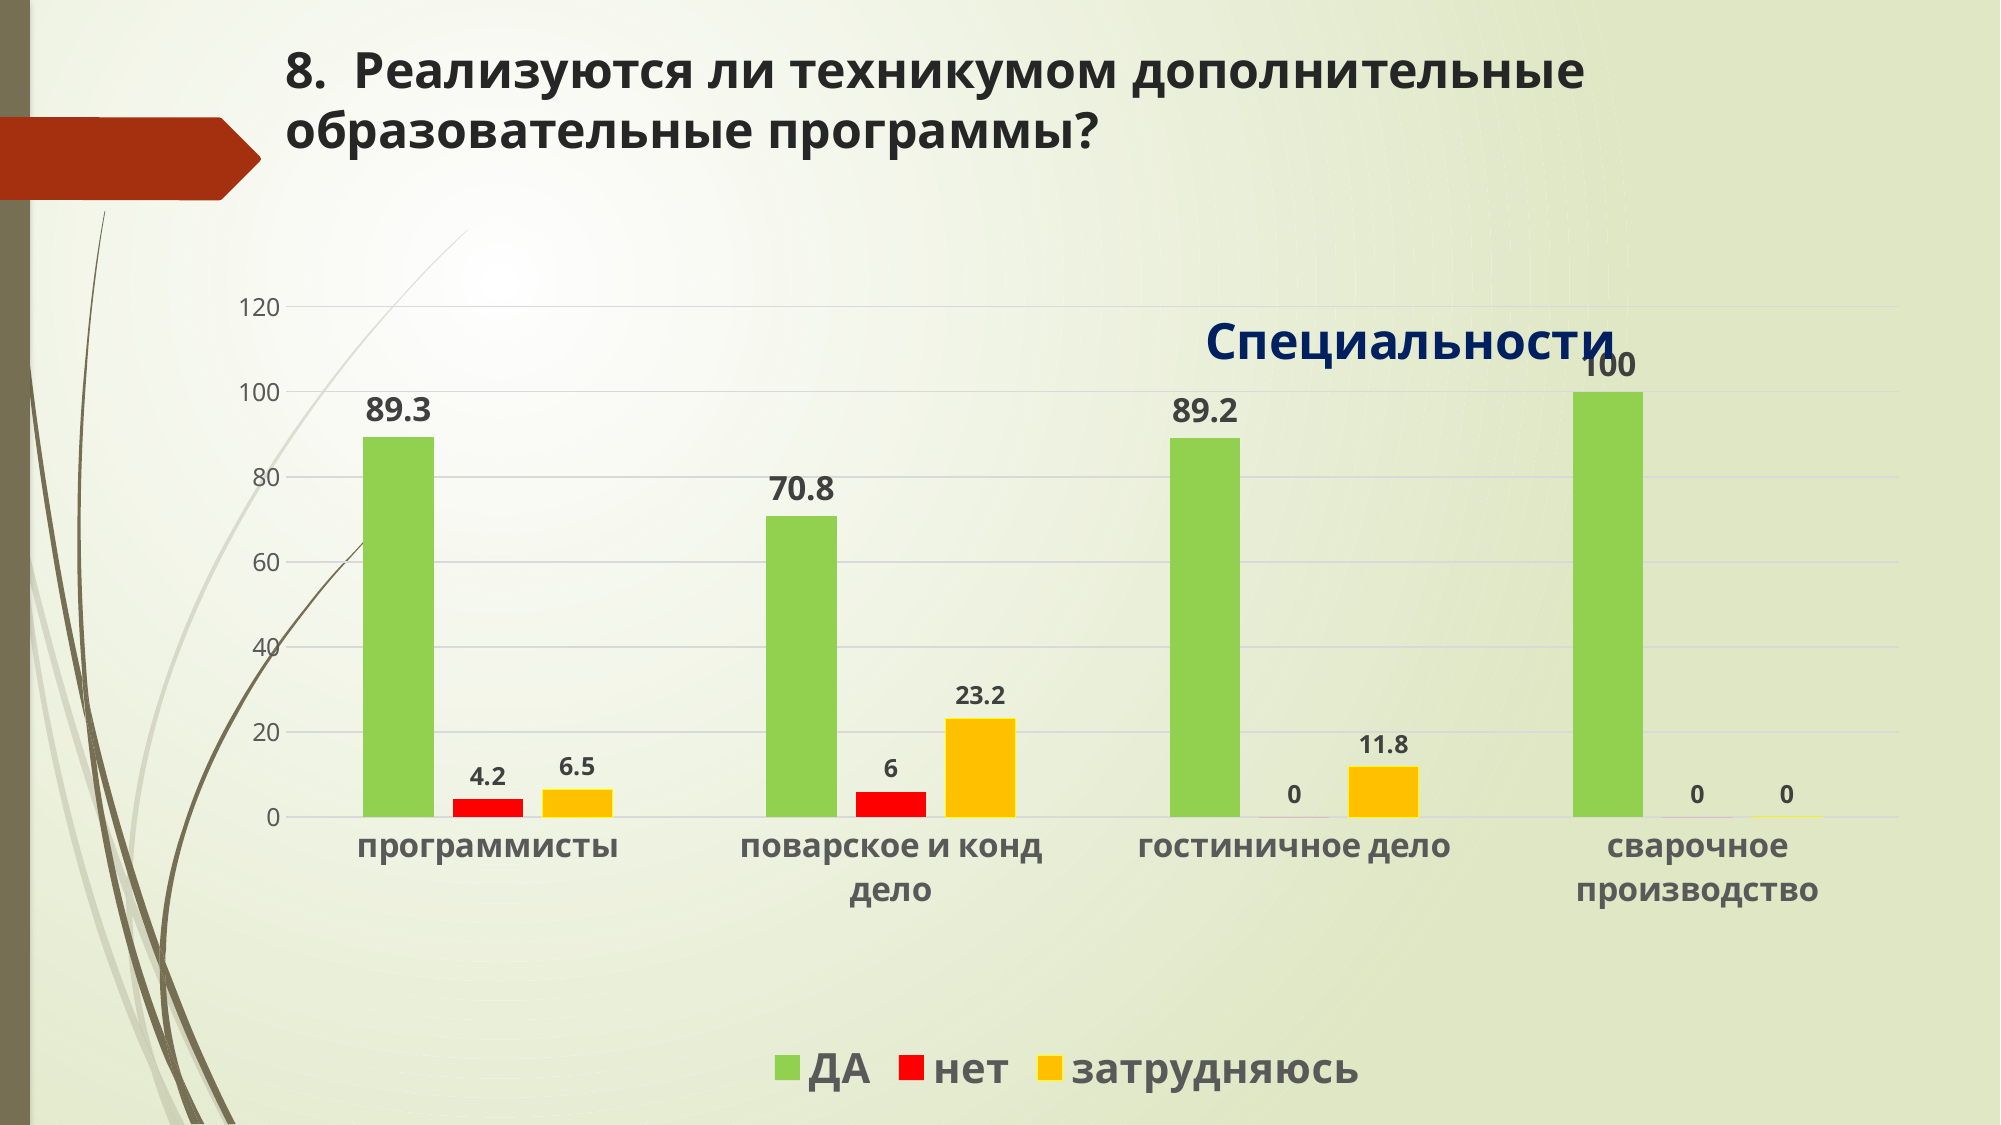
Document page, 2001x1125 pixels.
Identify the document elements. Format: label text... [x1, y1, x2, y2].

title 8. Реализуются ли техникумом дополнительные образовательные программы? [270, 30, 2000, 241]
chart [218, 278, 1917, 1106]
